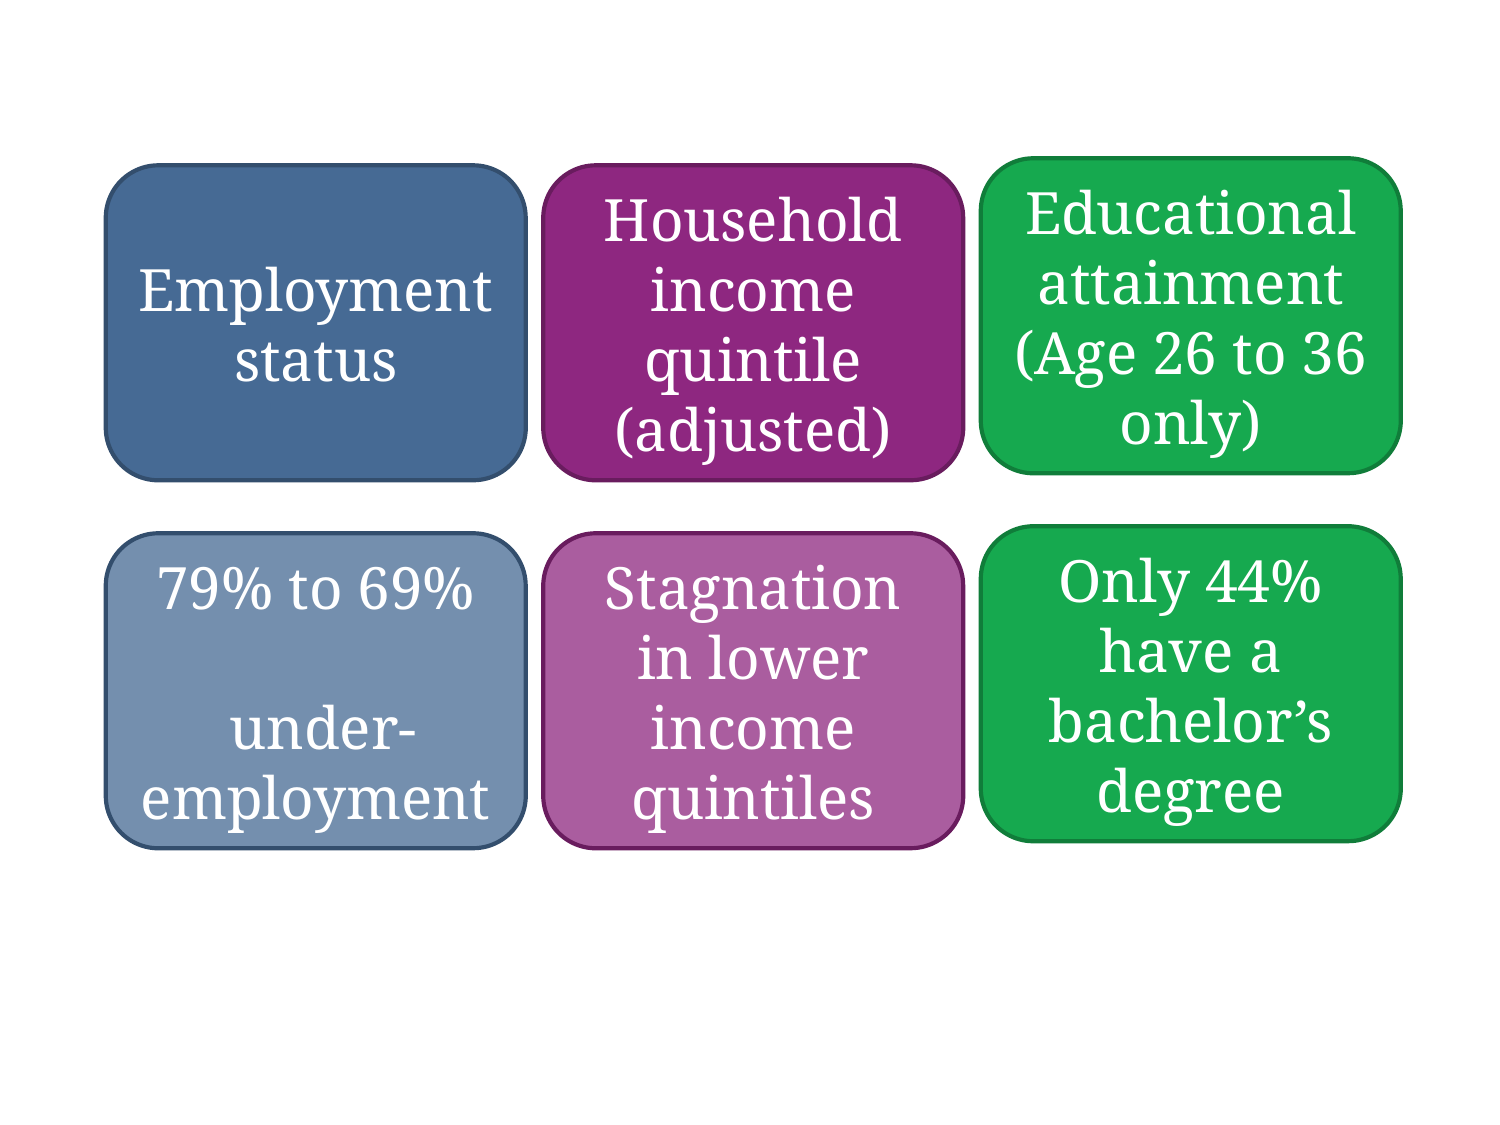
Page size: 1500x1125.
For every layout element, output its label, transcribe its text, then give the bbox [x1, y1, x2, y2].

text_box Employment status [103, 163, 528, 483]
text_box Household income quintile (adjusted) [541, 163, 966, 483]
text_box 79% to 69% under- employment [103, 531, 528, 851]
text_box Only 44% have a bachelor’s degree [978, 524, 1403, 844]
text_box Stagnation in lower income quintiles [541, 531, 966, 851]
text_box Educational attainment (Age 26 to 36 only) [978, 156, 1403, 476]
